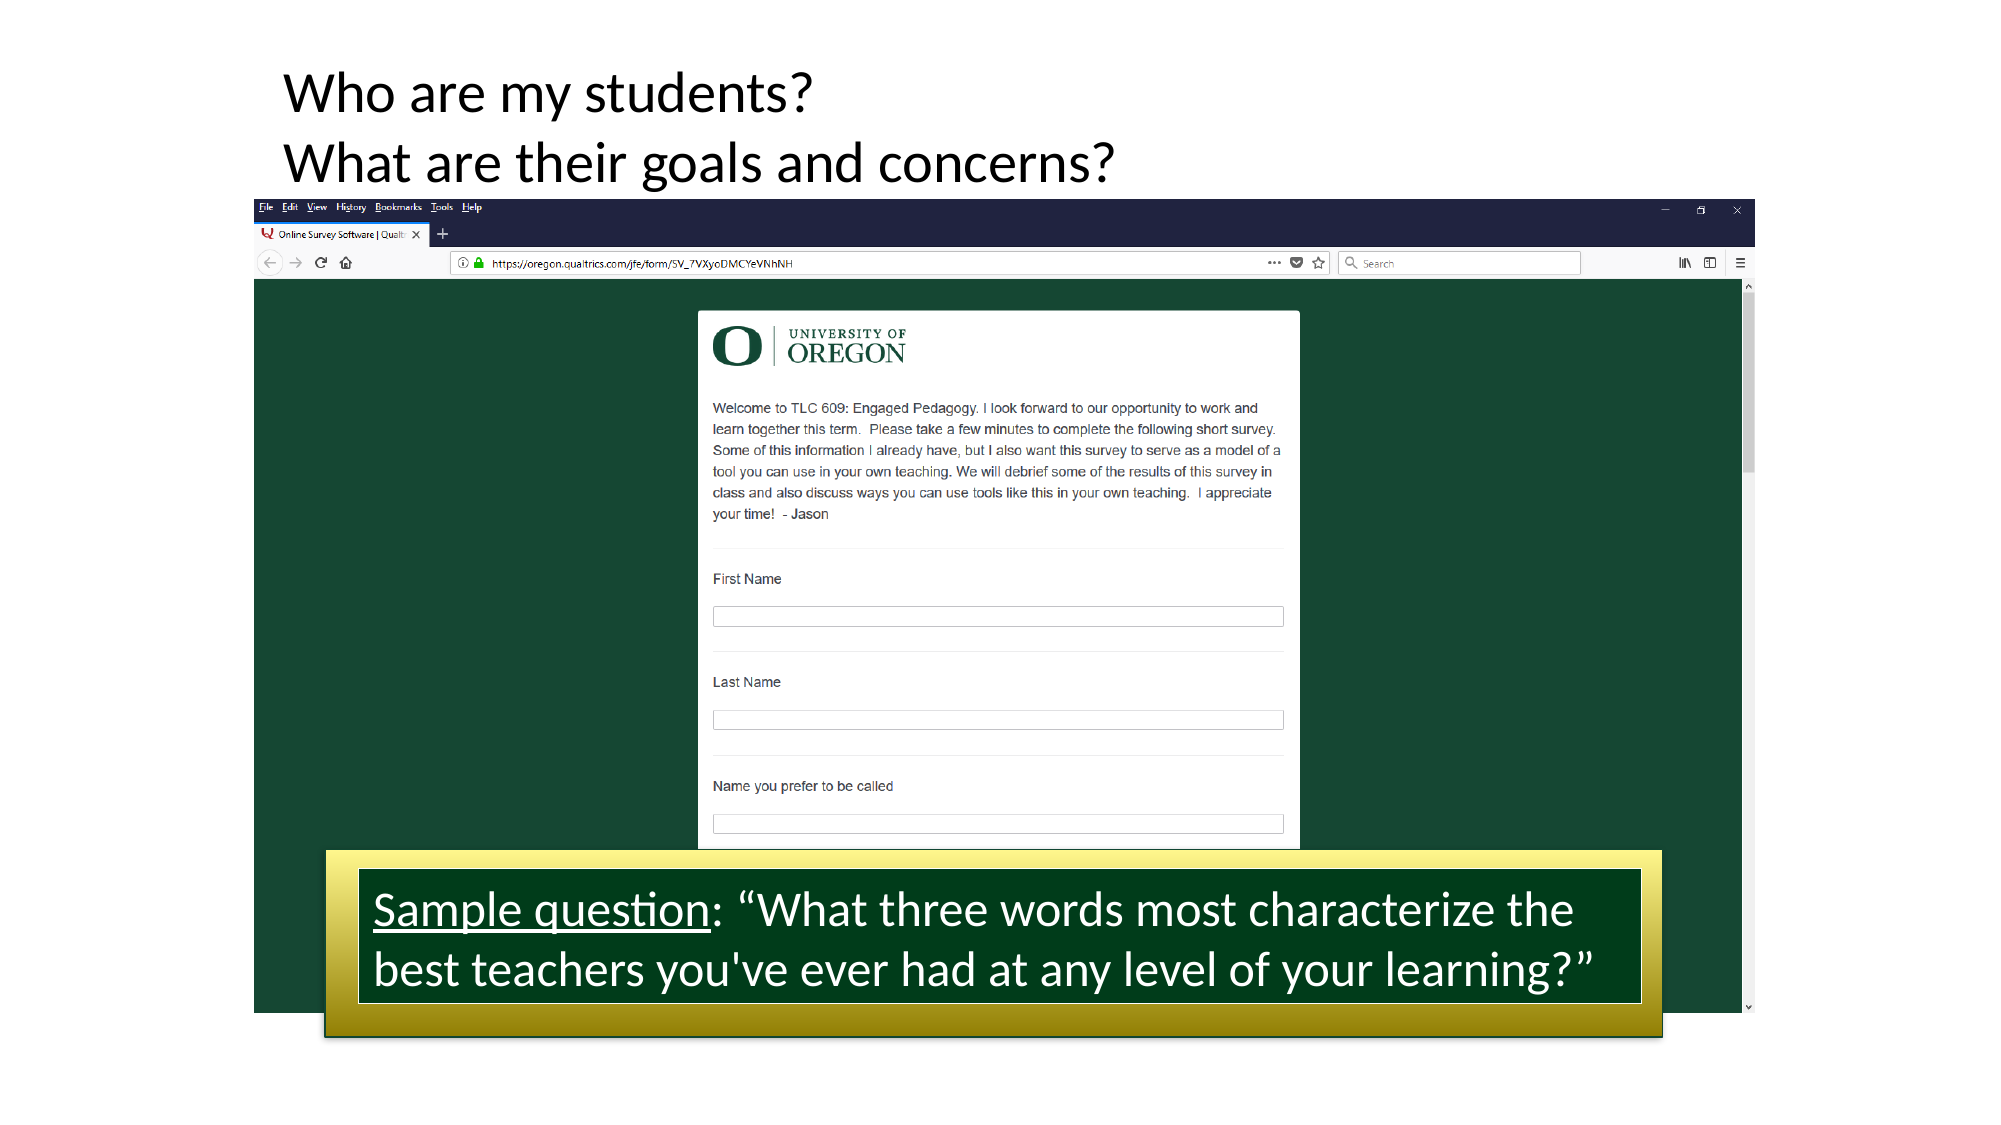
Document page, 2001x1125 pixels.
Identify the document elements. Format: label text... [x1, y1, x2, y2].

text_box Who are my students? What are their goals and concerns? [268, 47, 1732, 198]
picture [253, 199, 1755, 1013]
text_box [324, 849, 1663, 1038]
